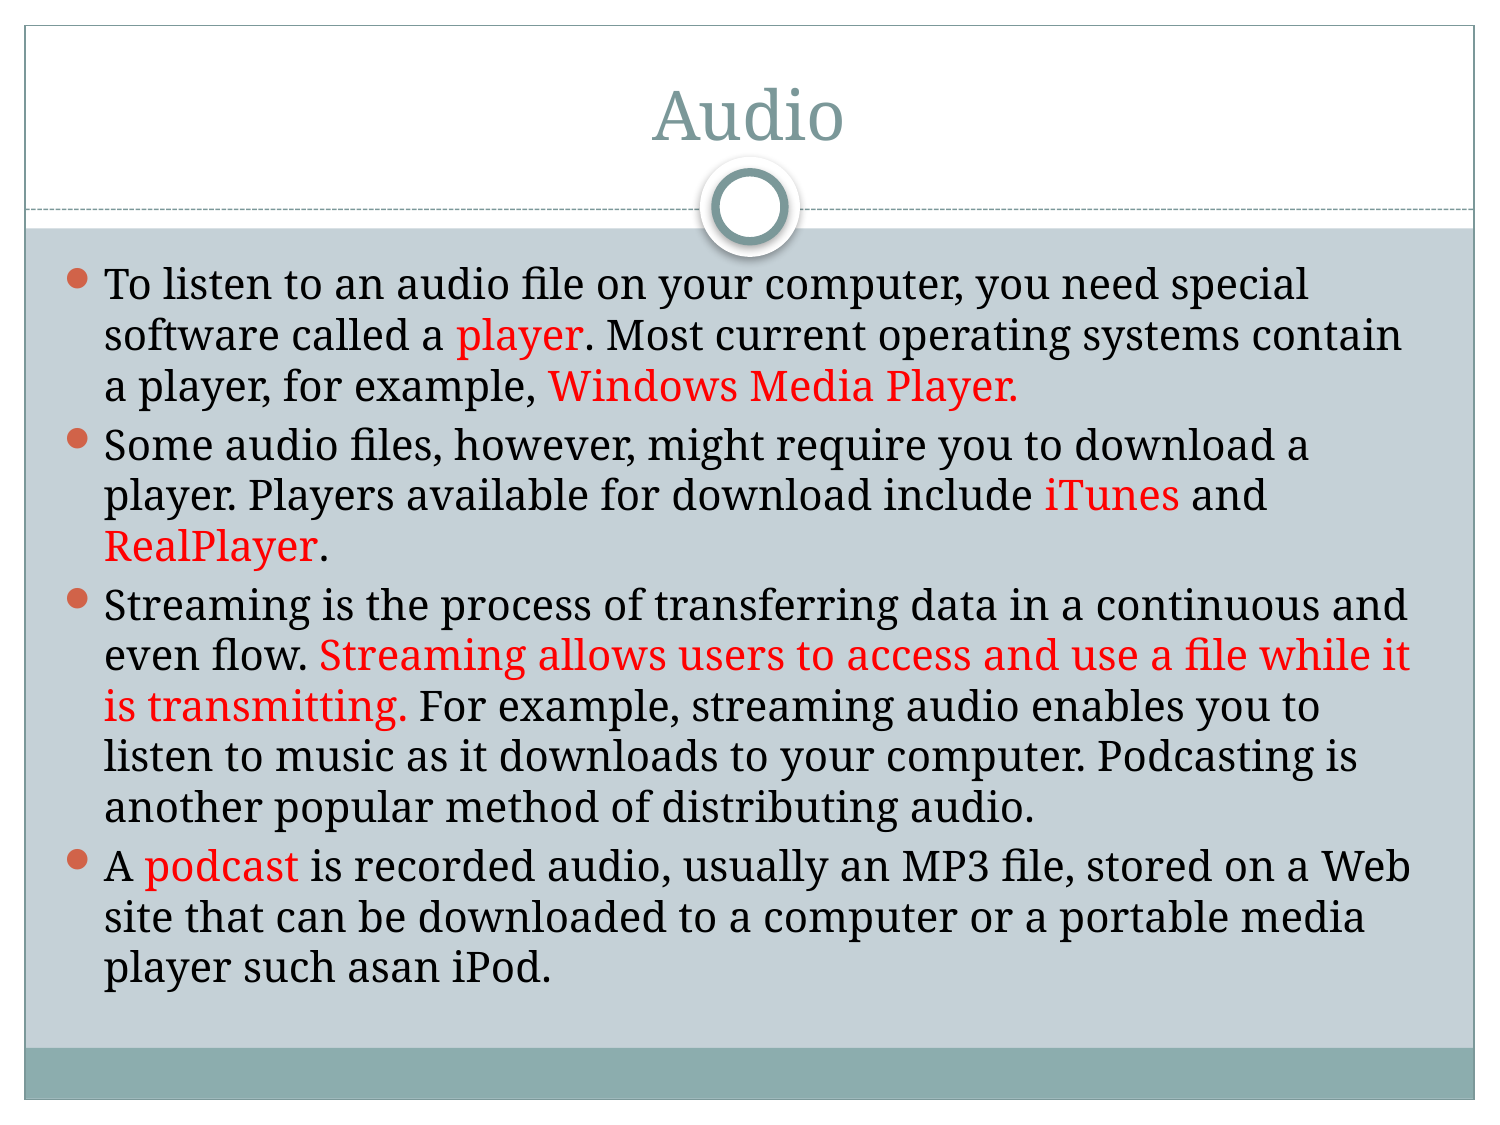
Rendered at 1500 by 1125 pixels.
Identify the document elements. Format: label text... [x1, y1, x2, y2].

title Audio [49, 37, 1450, 162]
list To listen to an audio file on your computer, you need special software called a player. Most current operating systems contain a player, for example, Windows Media Player. Some audio files, however, might require you to download a player. Players available for download include iTunes and RealPlayer. Streaming is the process of transferring data in a continuous and even flow. Streaming allows users to access and use a file while it is transmitting. For example, streaming audio enables you to listen to music as it downloads to your computer. Podcasting is another popular method of distributing audio. A podcast is recorded audio, usually an MP3 file, stored on a Web site that can be downloaded to a computer or a portable media player such asan iPod. [49, 250, 1445, 1001]
